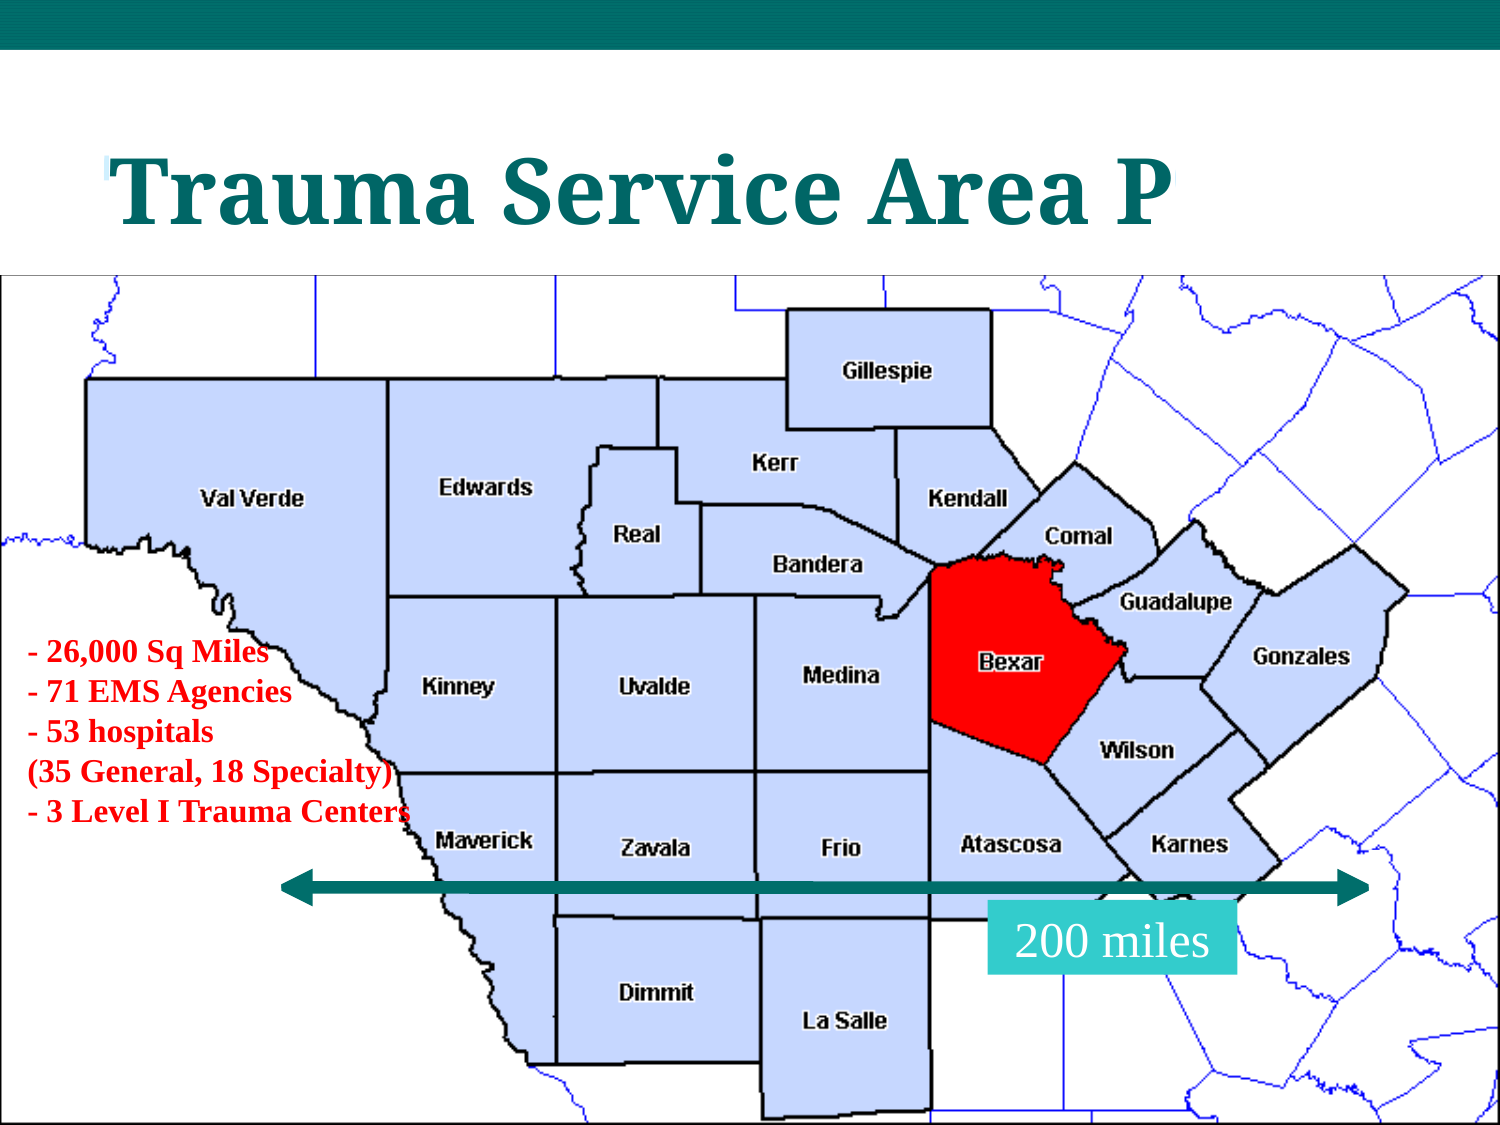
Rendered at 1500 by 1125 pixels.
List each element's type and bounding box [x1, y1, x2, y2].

text_box [0, 49, 1500, 276]
picture [0, 276, 1500, 1125]
